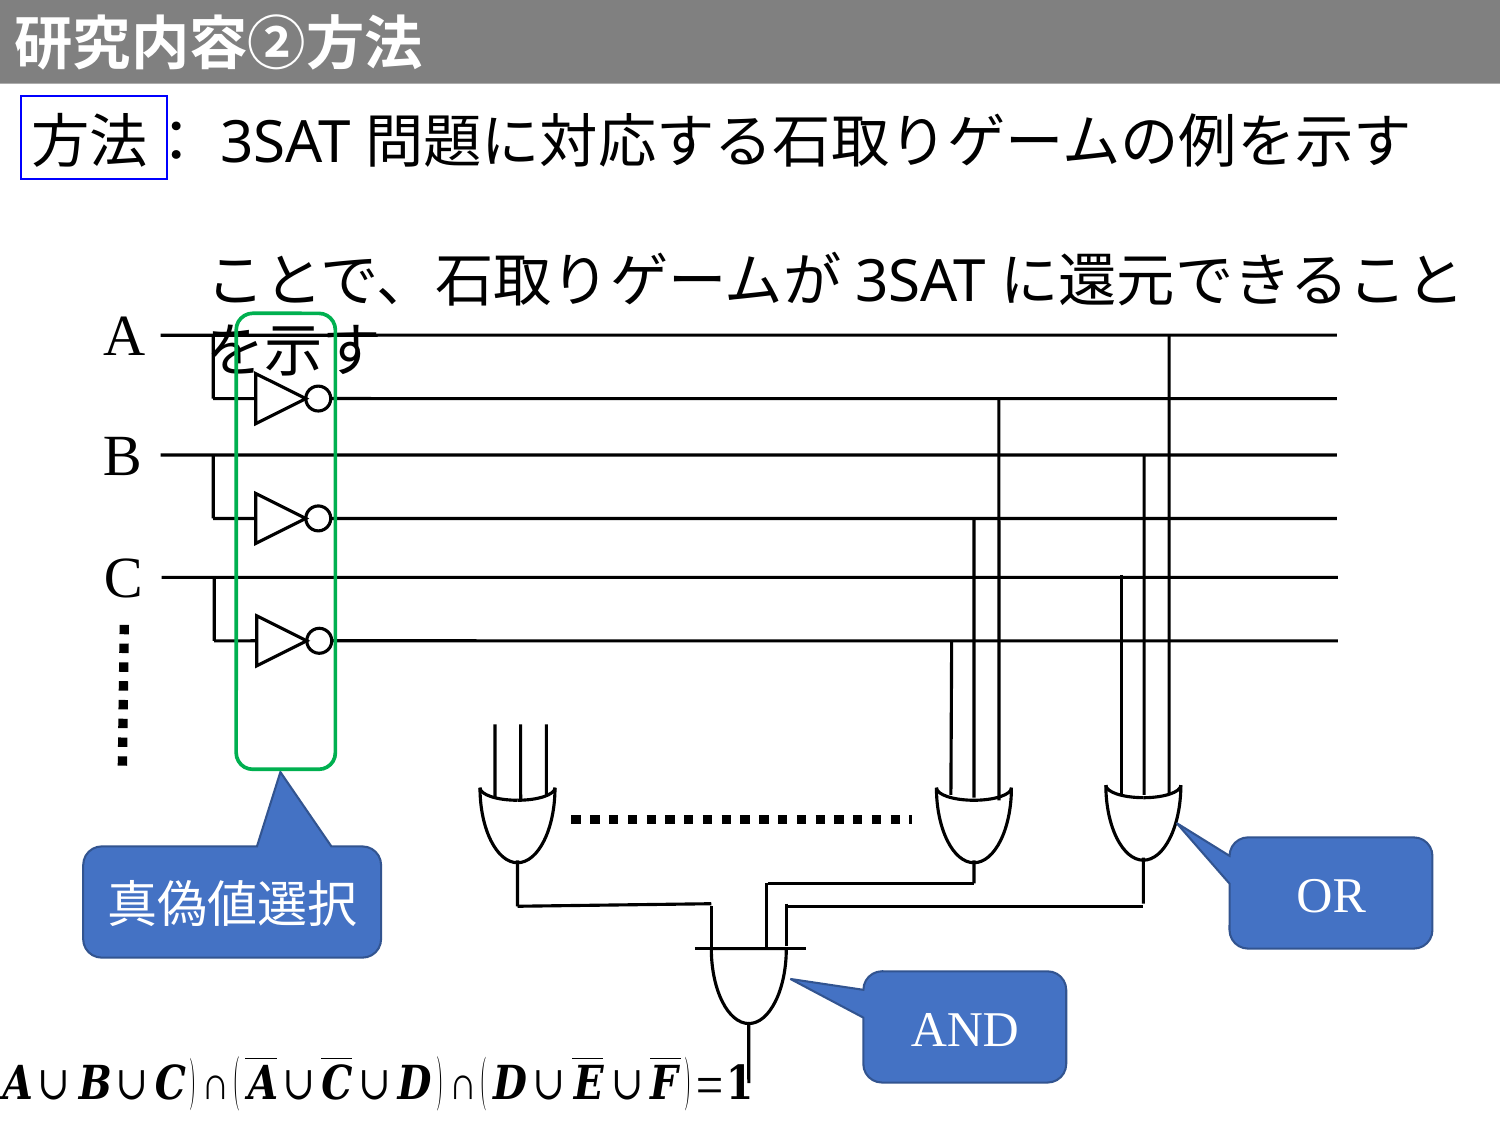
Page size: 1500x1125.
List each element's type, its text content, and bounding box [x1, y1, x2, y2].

text_box OR [1181, 824, 1434, 950]
text_box C [89, 531, 158, 617]
text_box [235, 312, 337, 771]
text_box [255, 493, 331, 544]
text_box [1105, 785, 1181, 861]
text_box 方法：3SAT問題に対応する石取りゲームの例を示す ことで、石取りゲームが3SATに還元できること を示す [16, 96, 1500, 391]
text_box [517, 903, 712, 907]
text_box 真偽値選択 [82, 771, 383, 959]
text_box A [88, 289, 160, 375]
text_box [256, 615, 332, 666]
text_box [711, 949, 787, 1024]
text_box AND [789, 970, 1068, 1084]
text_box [255, 373, 331, 424]
text_box 研究内容②方法 [0, 0, 1500, 84]
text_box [936, 787, 1012, 863]
text_box [20, 95, 168, 180]
text_box B [88, 409, 157, 495]
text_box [479, 787, 555, 863]
